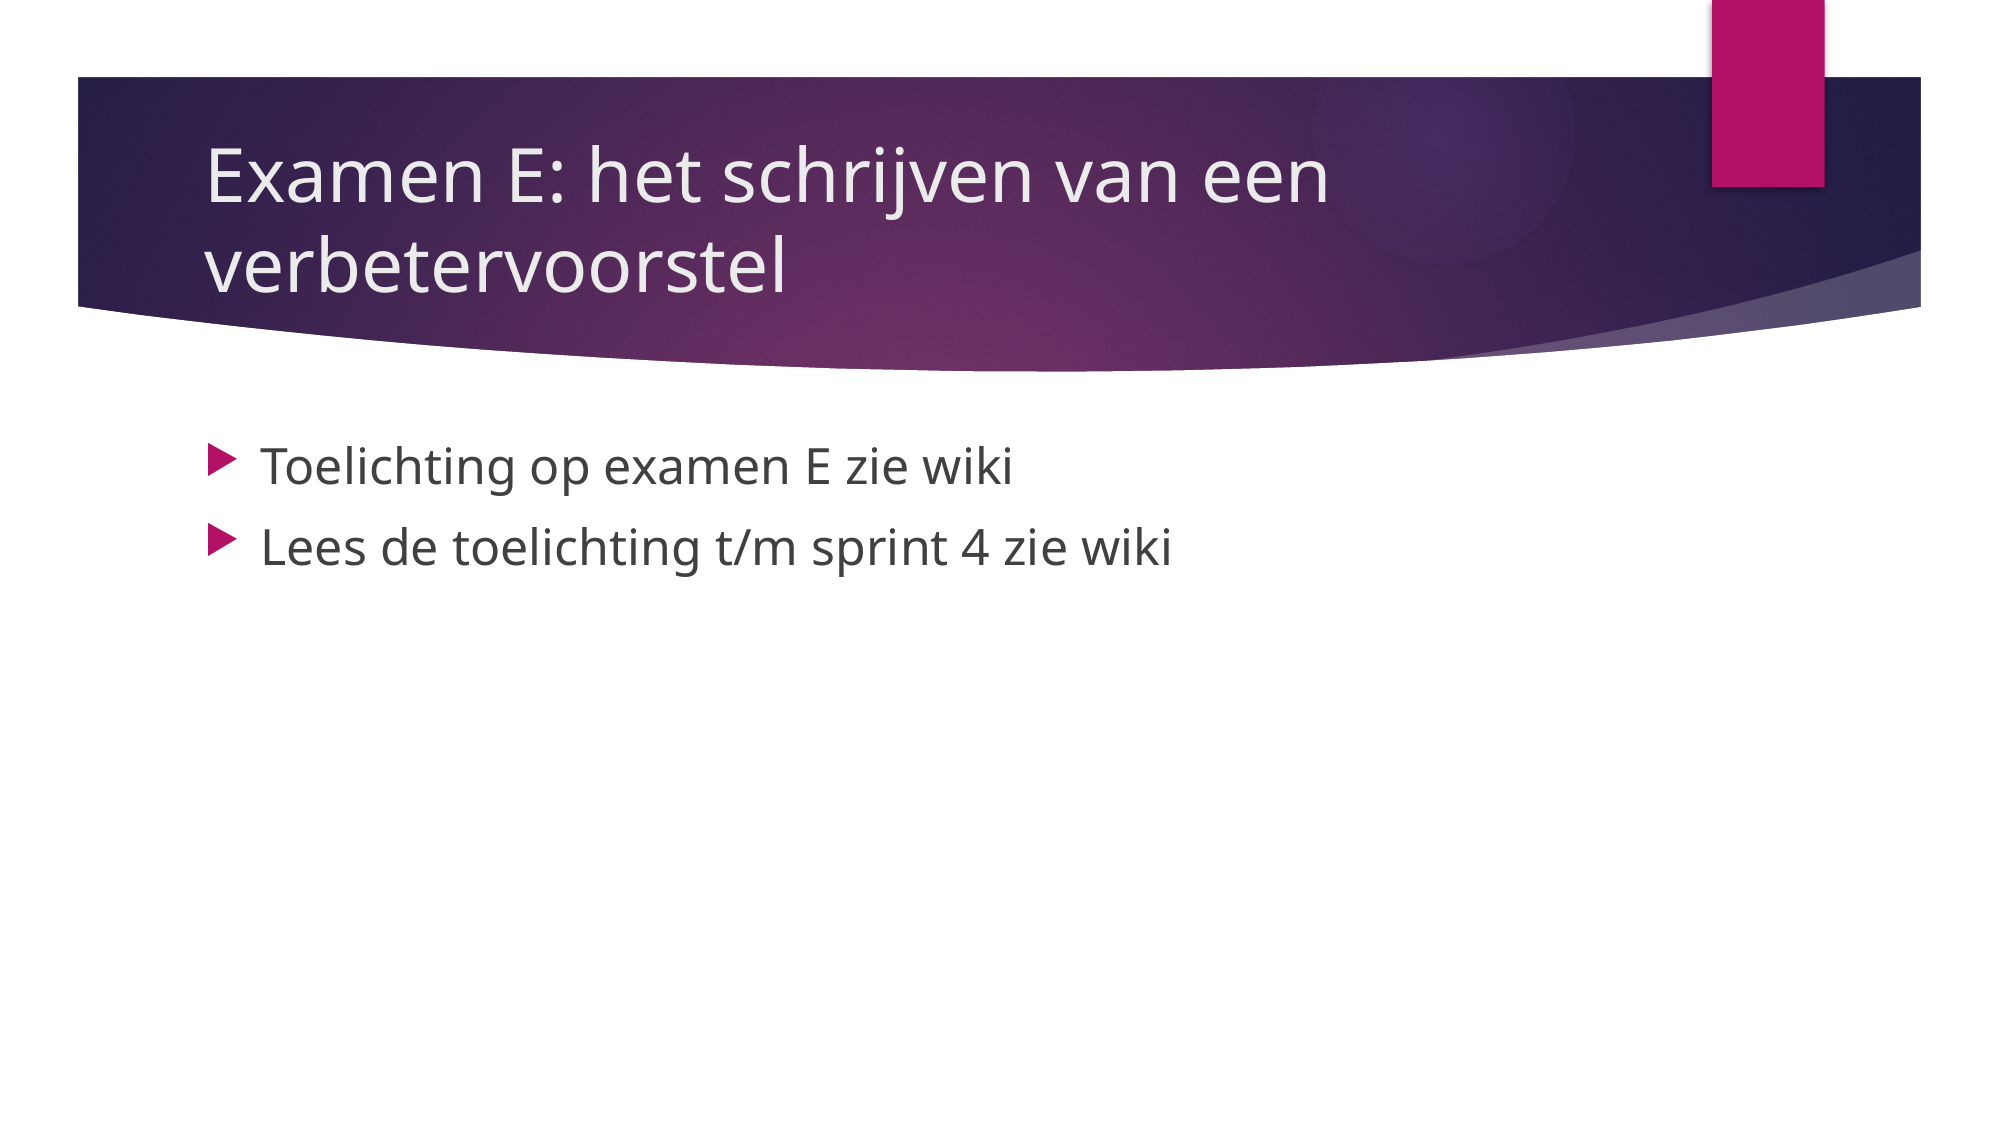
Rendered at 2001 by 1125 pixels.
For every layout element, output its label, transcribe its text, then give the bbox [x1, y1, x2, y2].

title Examen E: het schrijven van een verbetervoorstel [189, 159, 1627, 276]
list Toelichting op examen E zie wiki Lees de toelichting t/m sprint 4 zie wiki [189, 427, 1638, 988]
